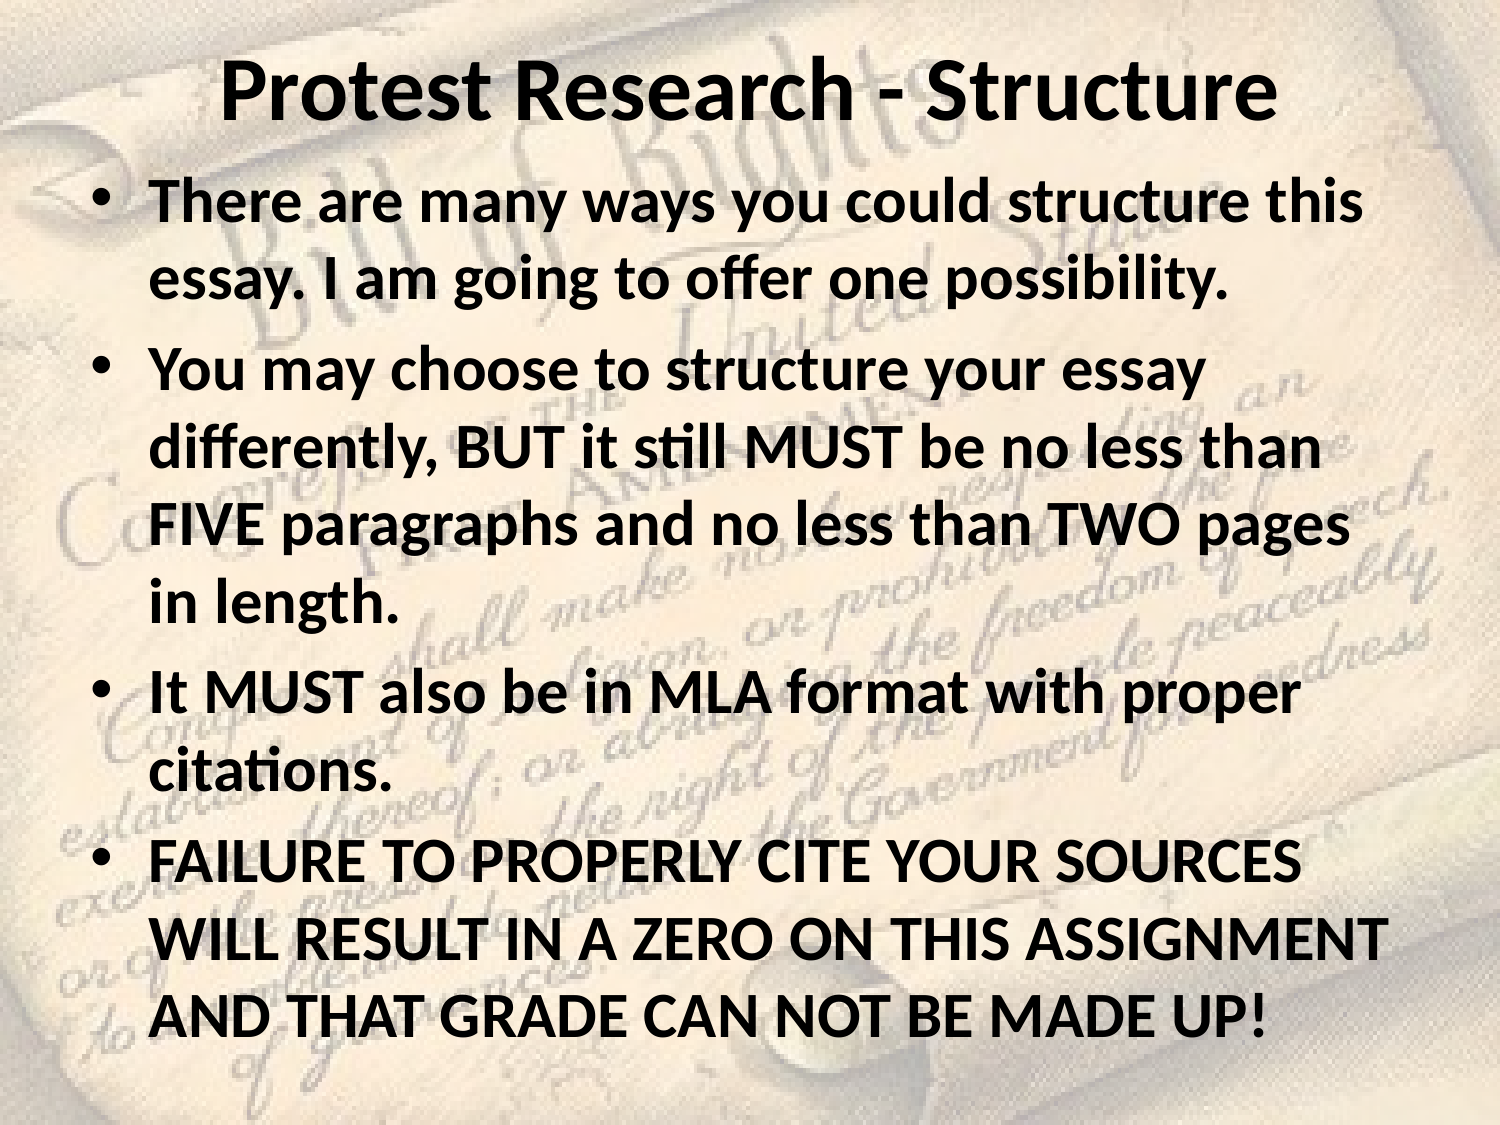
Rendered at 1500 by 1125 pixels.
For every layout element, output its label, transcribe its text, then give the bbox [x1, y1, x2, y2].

list There are many ways you could structure this essay. I am going to offer one possibility. You may choose to structure your essay differently, BUT it still MUST be no less than FIVE paragraphs and no less than TWO pages in length. It MUST also be in MLA format with proper citations. FAILURE TO PROPERLY CITE YOUR SOURCES WILL RESULT IN A ZERO ON THIS ASSIGNMENT AND THAT GRADE CAN NOT BE MADE UP! [75, 149, 1425, 1075]
title Protest Research - Structure [75, 12, 1425, 149]
